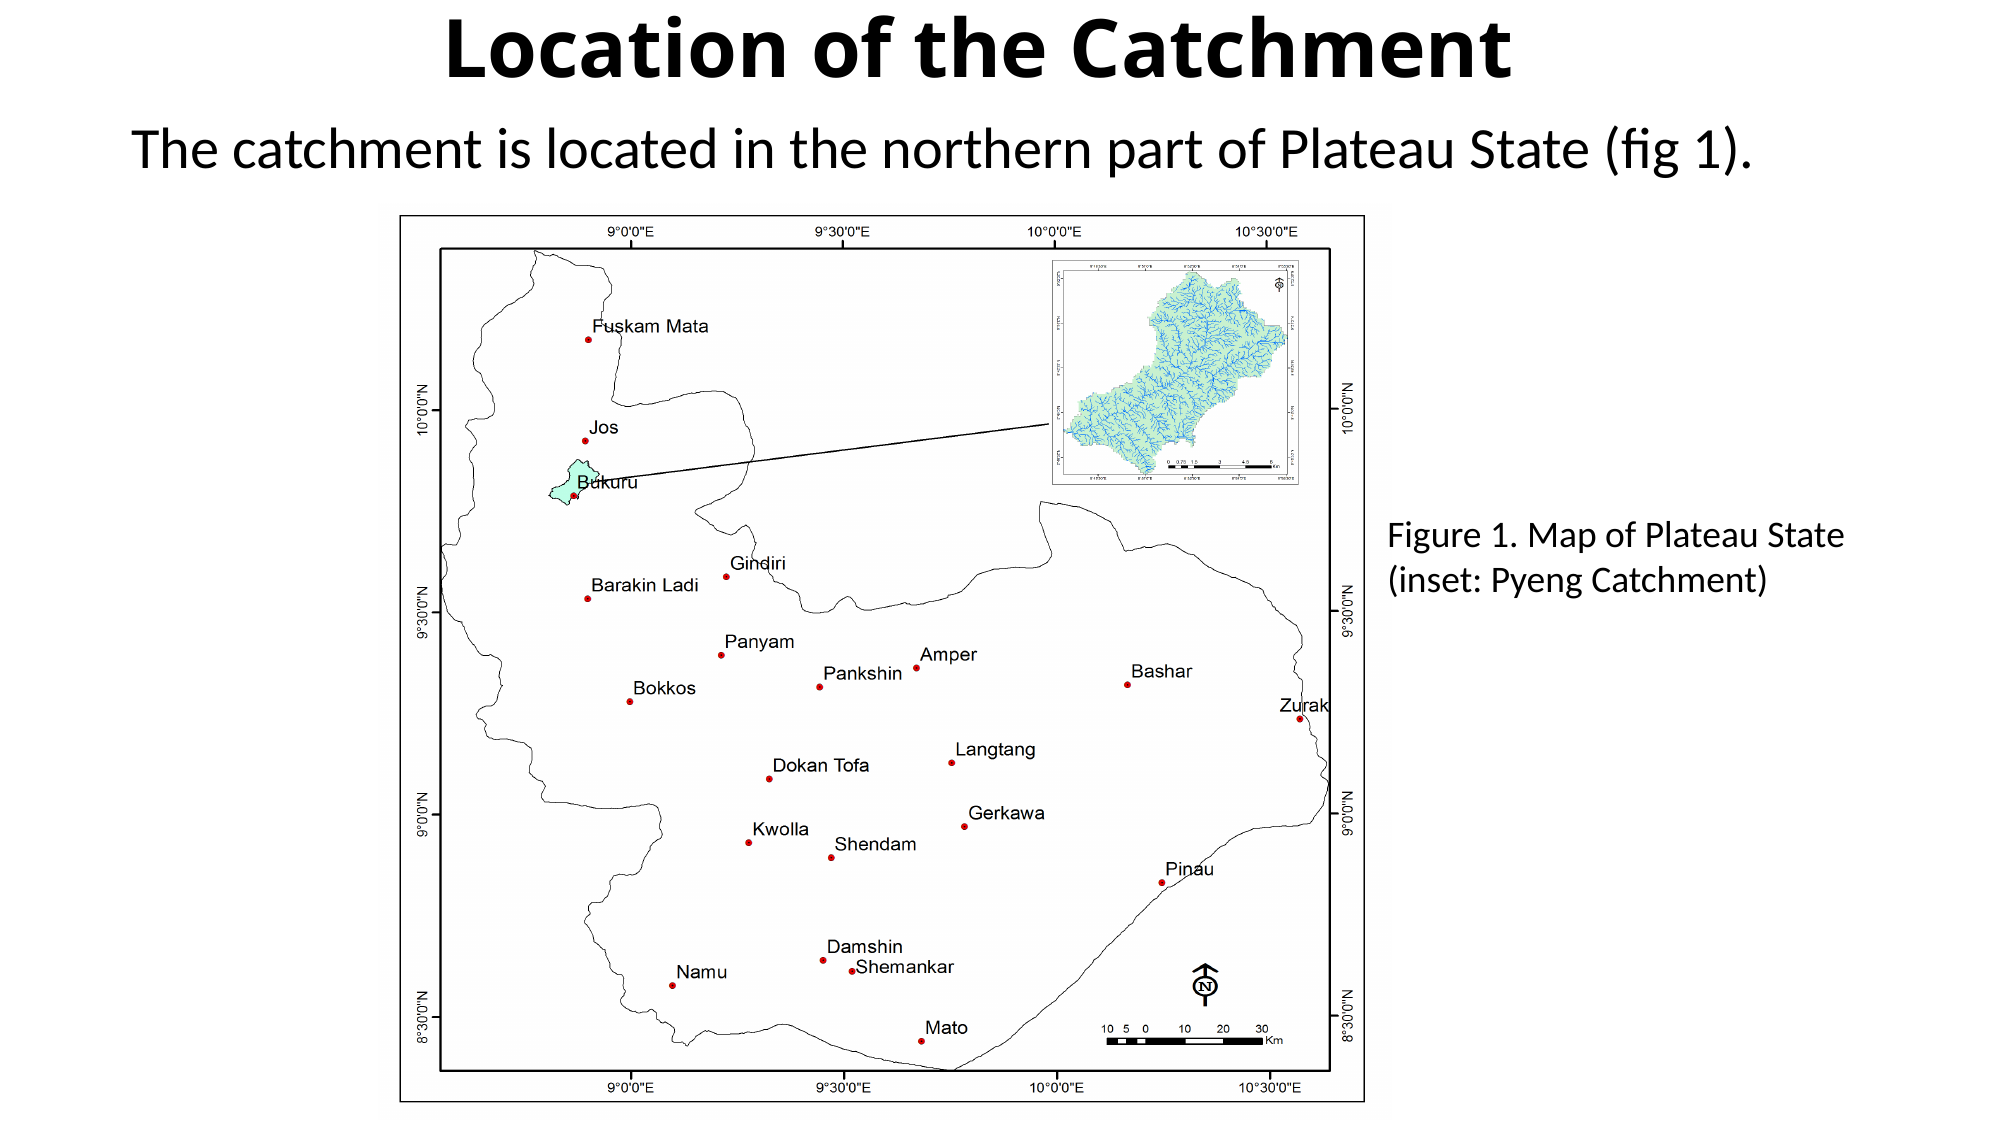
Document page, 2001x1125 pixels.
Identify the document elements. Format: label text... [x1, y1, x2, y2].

picture [378, 203, 1392, 1120]
title Location of the Catchment [116, 0, 1842, 110]
text_box Figure 1. Map of Plateau State (inset: Pyeng Catchment) [1392, 502, 1976, 608]
list The catchment is located in the northern part of Plateau State (fig 1). [116, 110, 1842, 204]
